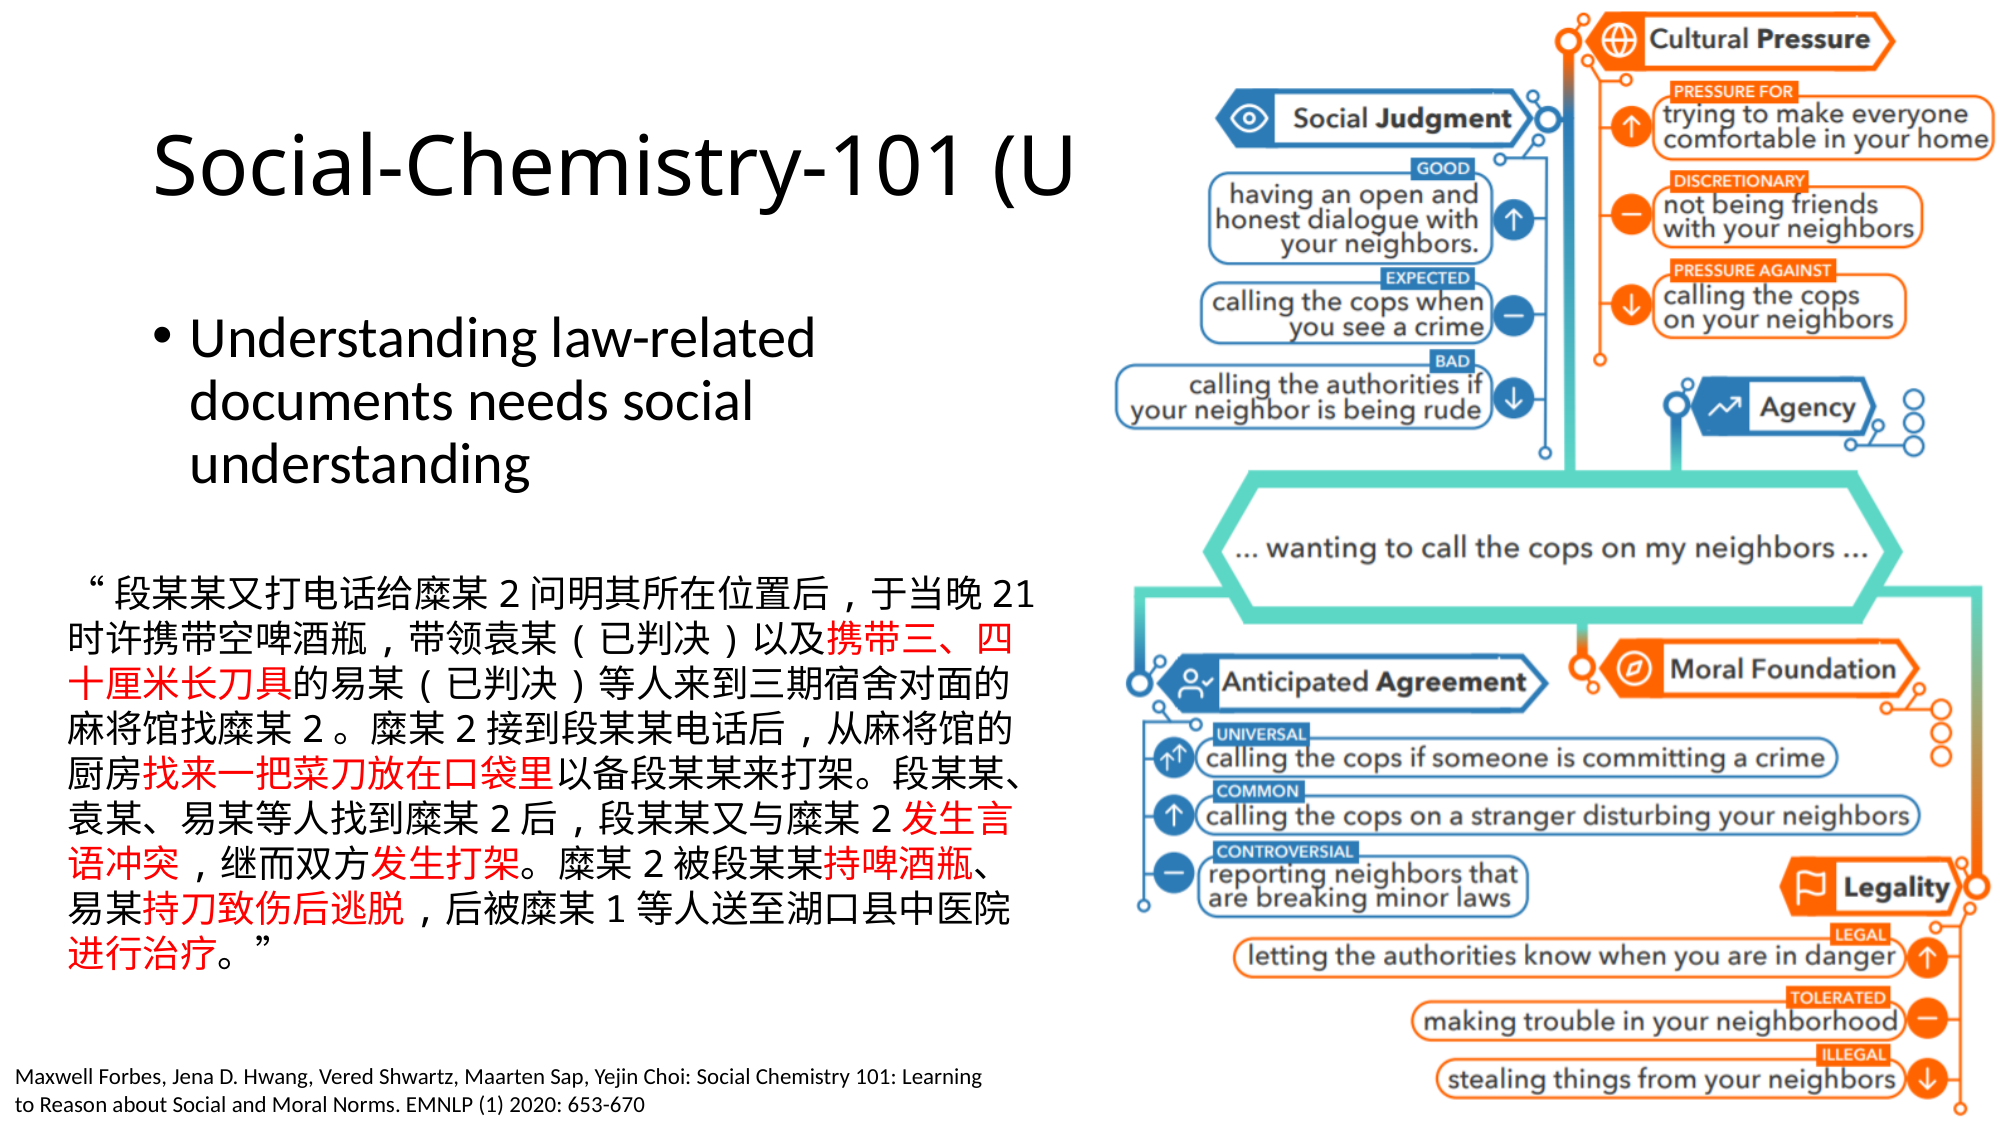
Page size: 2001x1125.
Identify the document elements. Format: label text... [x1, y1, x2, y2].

title Social-Chemistry-101 (UW) [137, 59, 1072, 278]
picture [1072, 0, 2000, 1125]
list Understanding law-related documents needs social understanding [137, 299, 1072, 1014]
text_box “段某某又打电话给糜某2问明其所在位置后,于当晚21时许携带空啤酒瓶,带领袁某(已判决)以及携带三、四十厘米长刀具的易某(已判决)等人来到三期宿舍对面的麻将馆找糜某2。糜某2接到段某某电话后,从麻将馆的厨房找来一把菜刀放在口袋里以备段某某来打架。段某某、袁某、易某等人找到糜某2后,段某某又与糜某2发生言语冲突,继而双方发生打架。糜某2被段某某持啤酒瓶、易某持刀致伤后逃脱,后被糜某1等人送至湖口县中医院进行治疗。” [52, 562, 1053, 983]
text_box Maxwell Forbes, Jena D. Hwang, Vered Shwartz, Maarten Sap, Yejin Choi: Social Chemistry 101: Learning to Reason about Social and Moral Norms. EMNLP (1) 2020: 653-670 [0, 1054, 1000, 1124]
